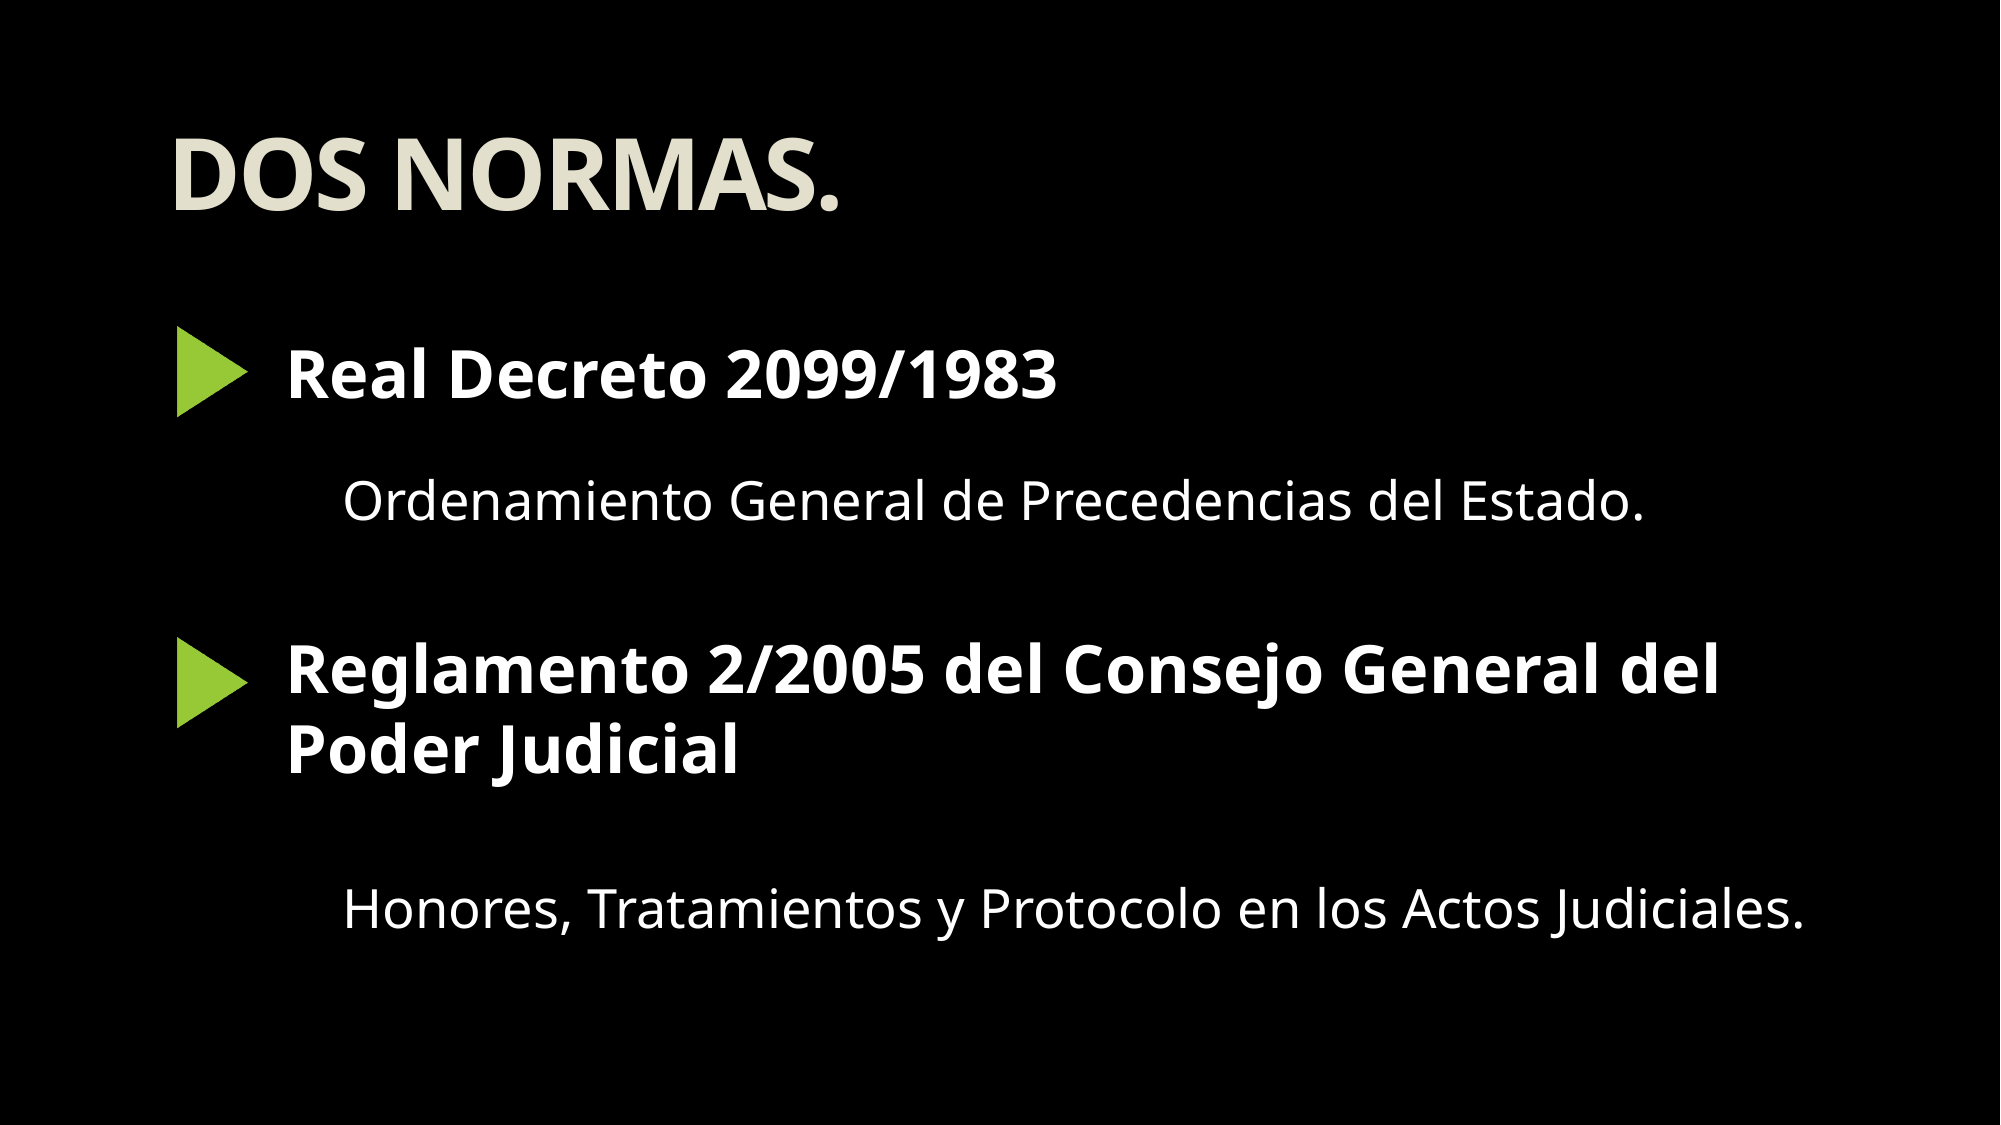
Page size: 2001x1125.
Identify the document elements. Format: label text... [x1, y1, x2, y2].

text_box Real Decreto 2099/1983 [276, 318, 1499, 419]
picture [152, 622, 272, 742]
picture [152, 312, 272, 431]
text_box Reglamento 2/2005 del Consejo General del Poder Judicial [271, 619, 1823, 794]
title DOS NORMAS. [153, 85, 1813, 257]
text_box Honores, Tratamientos y Protocolo en los Actos Judiciales. [180, 862, 1894, 947]
text_box Ordenamiento General de Precedencias del Estado. [180, 454, 1823, 539]
